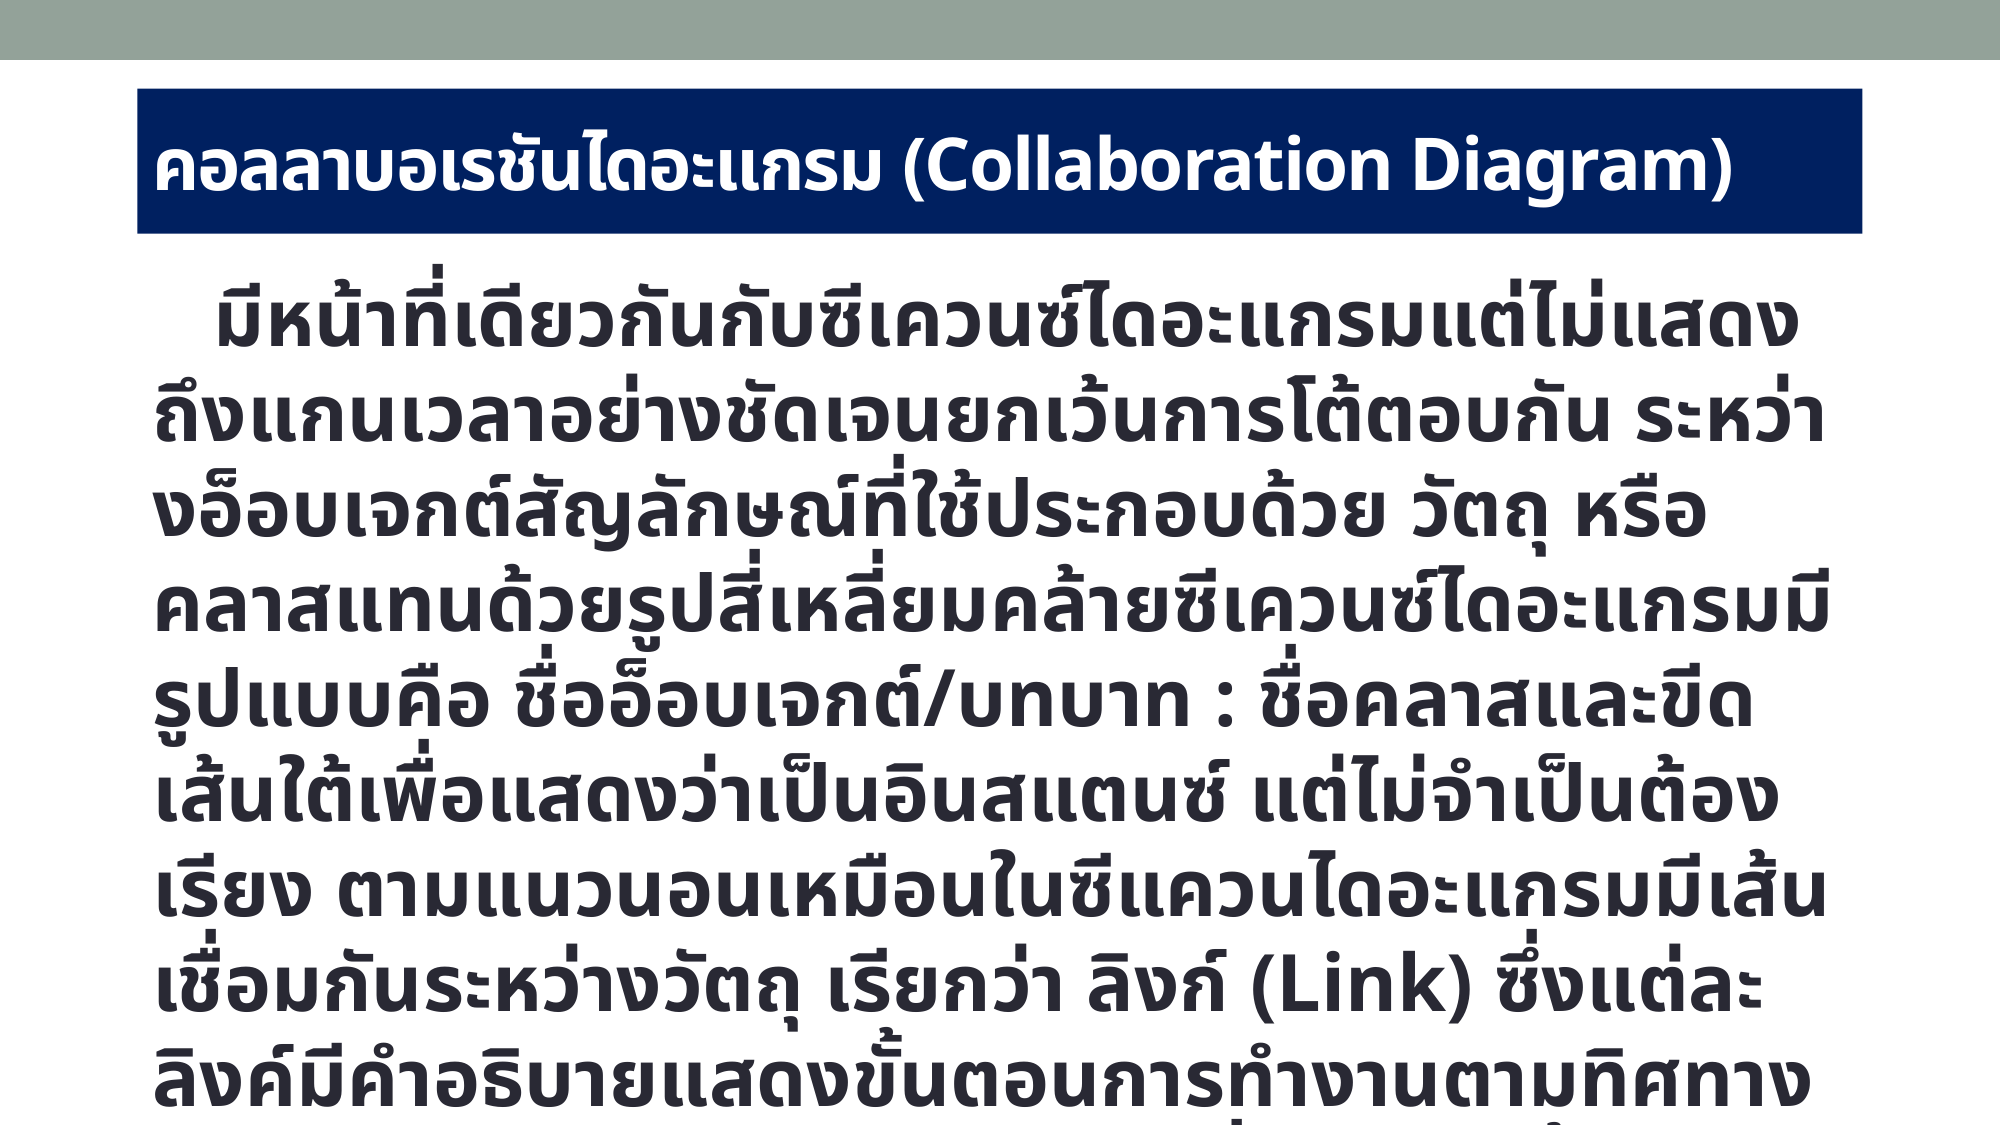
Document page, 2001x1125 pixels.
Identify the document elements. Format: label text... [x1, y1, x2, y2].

list มีหน้าที่เดียวกันกับซีเควนซ์ไดอะแกรมแต่ไม่แสดงถึงแกนเวลาอย่างชัดเจนยกเว้นการโต้ตอบกัน ระหว่างอ็อบเจกต์สัญลักษณ์ที่ใช้ประกอบด้วย วัตถุ หรือคลาสแทนด้วยรูปสี่เหลี่ยมคล้ายซีเควนซ์ไดอะแกรมมีรูปแบบคือ ชื่ออ็อบเจกต์/บทบาท : ชื่อคลาสและขีดเส้นใต้เพื่อแสดงว่าเป็นอินสแตนซ์ แต่ไม่จำเป็นต้องเรียง ตามแนวนอนเหมือนในซีแควนไดอะแกรมมีเส้นเชื่อมกันระหว่างวัตถุ เรียกว่า ลิงก์ (Link) ซึ่งแต่ละลิงค์มีคำอธิบายแสดงขั้นตอนการทำงานตามทิศทางลูกศรโดยมีตัวเลขลำดับกำกับไว้เพื่อบอกว่าขั้นตอนใดทำก่อนทำ หลังซึ่งแทนแกนเวลาตามด้วยเครื่องหมายทวิภาคและเมสเสจ [137, 259, 1878, 947]
title คอลลาบอเรชันไดอะแกรม (Collaboration Diagram) [137, 88, 1863, 234]
